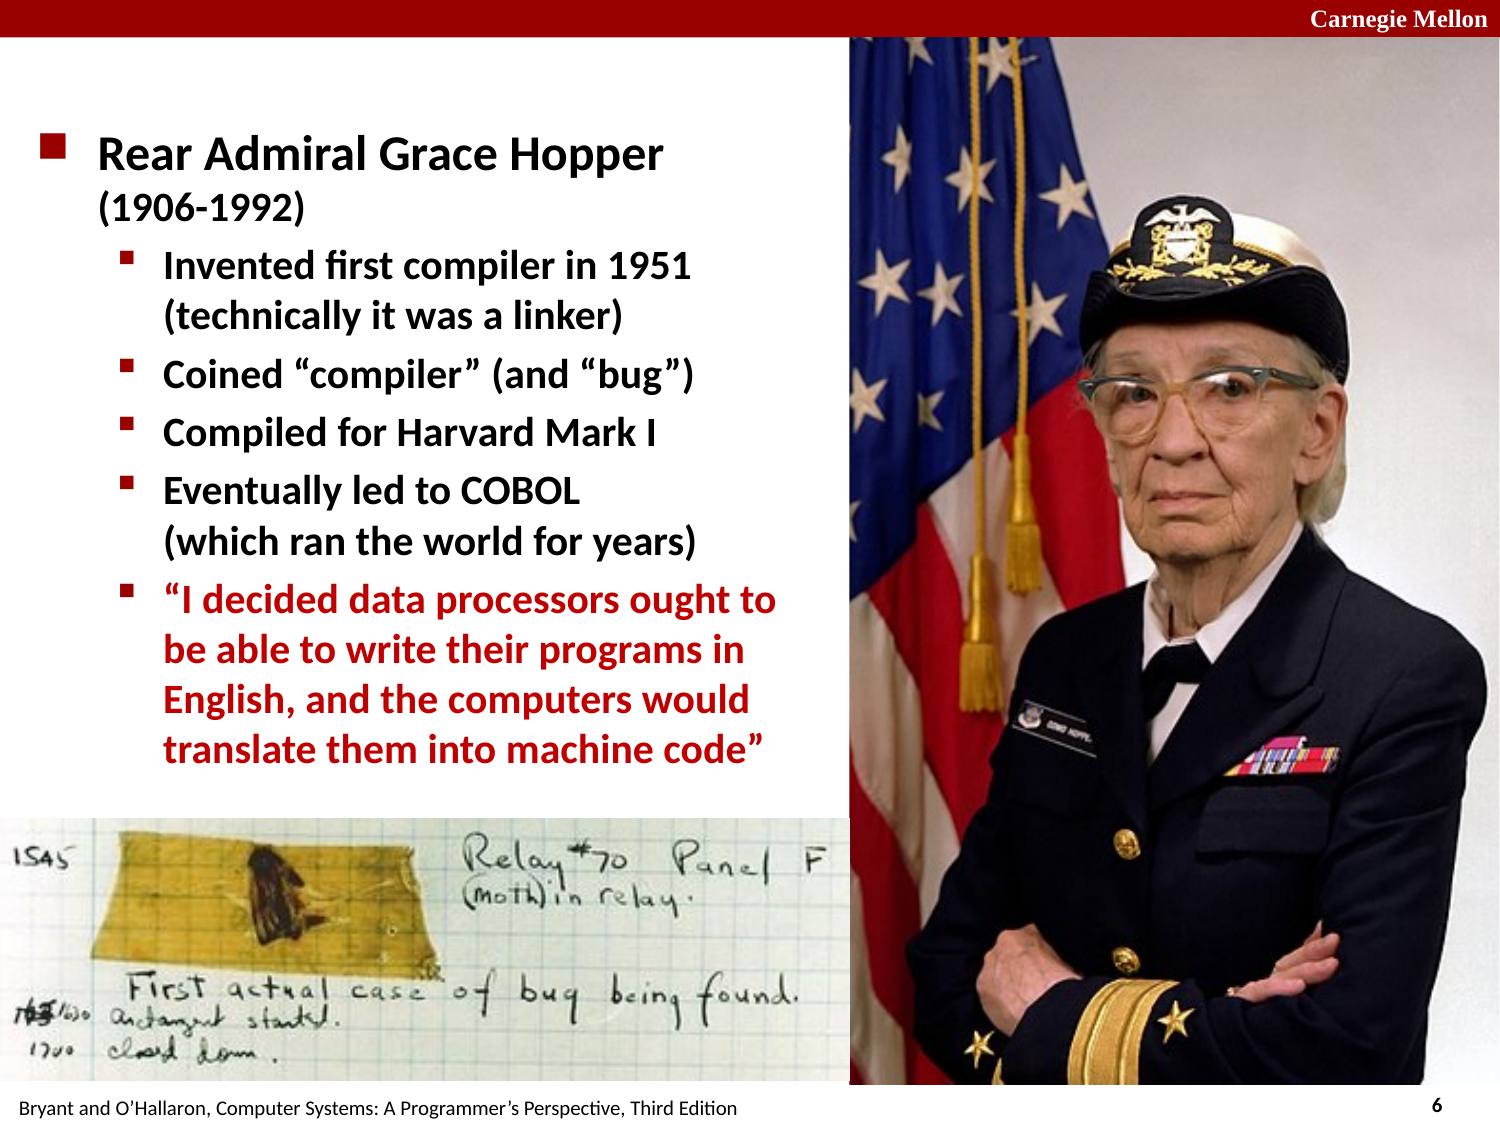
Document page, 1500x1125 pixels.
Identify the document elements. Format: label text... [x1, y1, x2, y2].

text_box Rear Admiral Grace Hopper (1906-1992) Invented first compiler in 1951 (technically it was a linker) Coined “compiler” (and “bug”) Compiled for Harvard Mark I Eventually led to COBOL (which ran the world for years) “I decided data processors ought to be able to write their programs in English, and the computers would translate them into machine code” [26, 112, 817, 816]
picture [0, 37, 1500, 1085]
